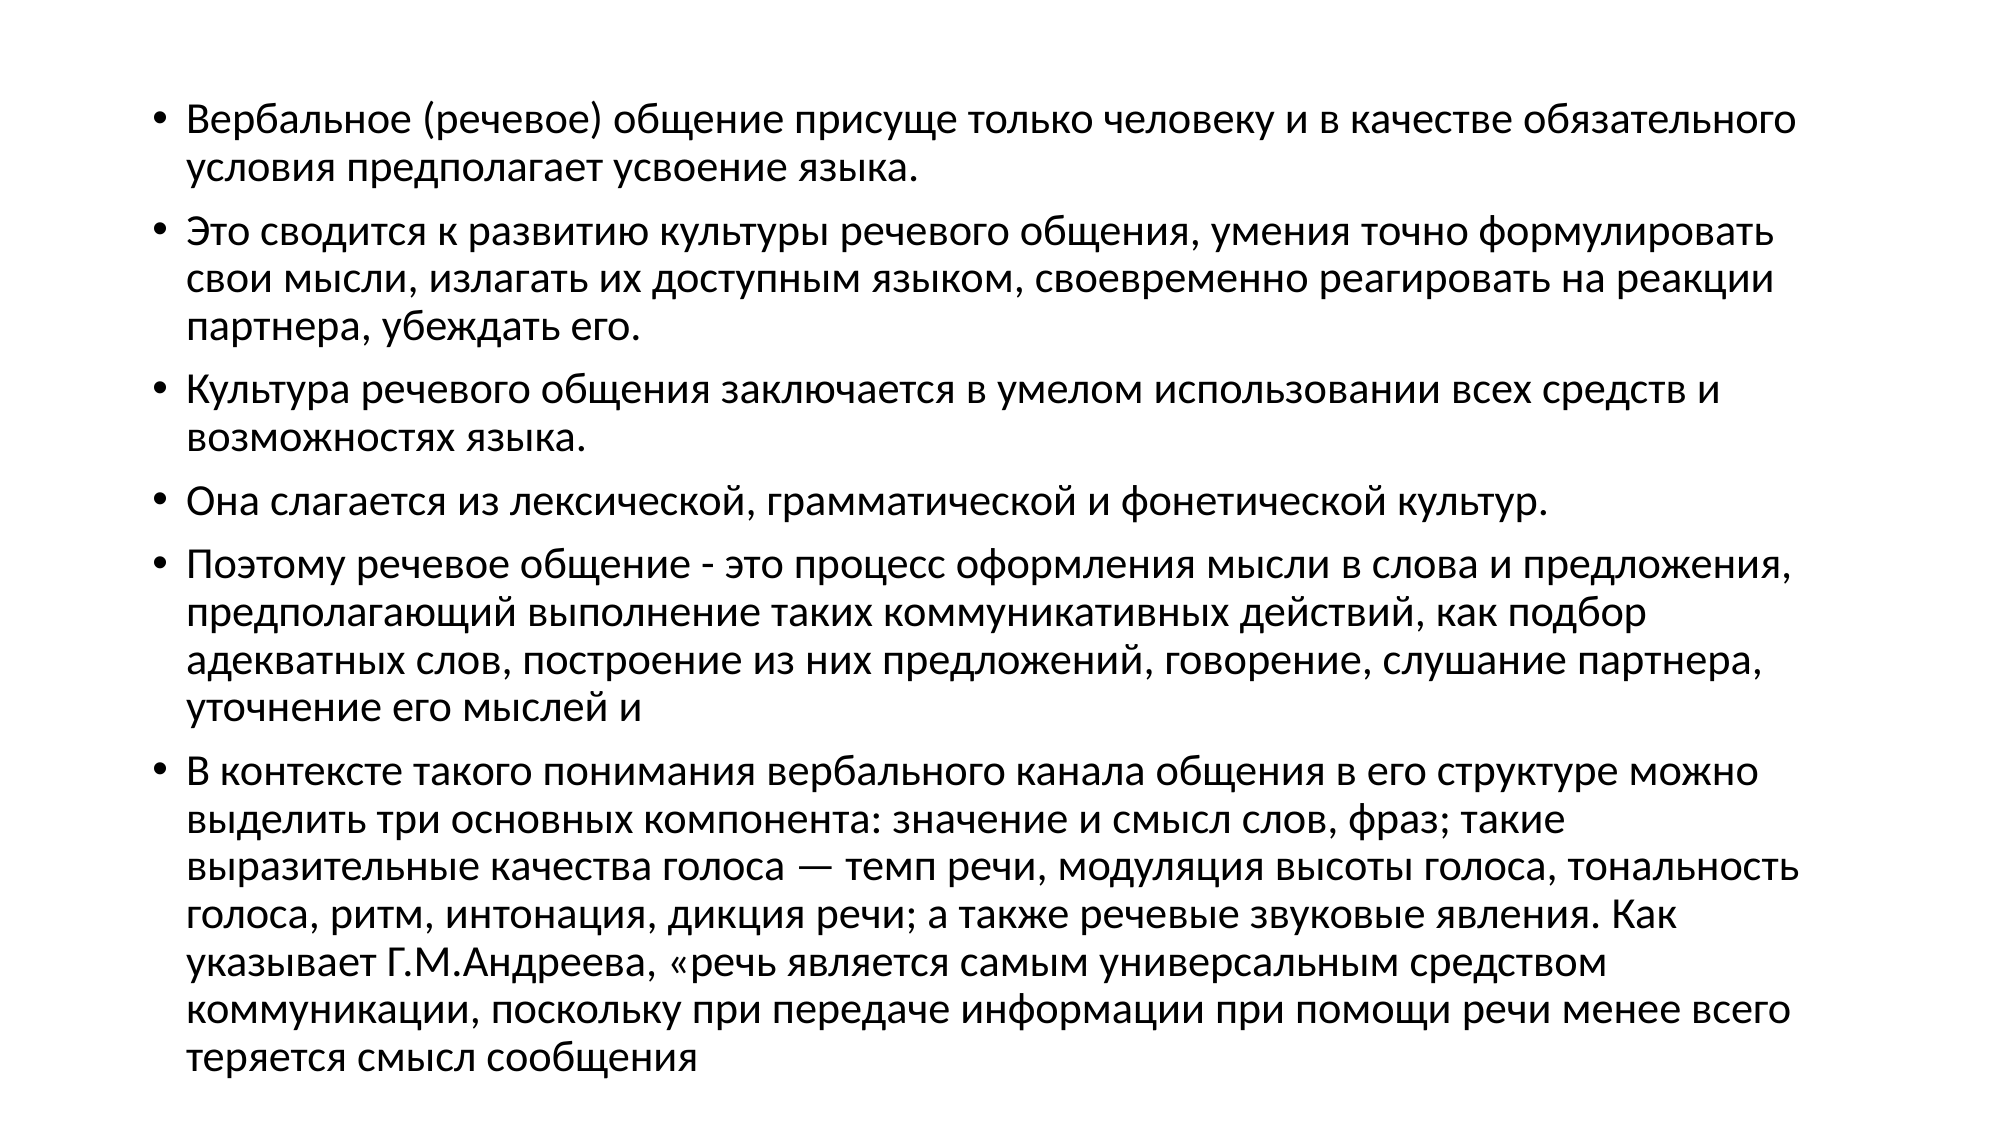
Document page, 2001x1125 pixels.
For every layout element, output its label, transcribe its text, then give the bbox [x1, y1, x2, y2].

list Вербальное (речевое) общение присуще только человеку и в качестве обязательного условия предполагает усвоение языка. Это сводится к развитию культуры речевого общения, умения точно формулировать свои мысли, излагать их доступным языком, своевременно реагировать на реакции партнера, убеждать его. Культура речевого общения заключается в умелом использовании всех средств и возможностях языка. Она слагается из лексической, грамматической и фонетической культур. Поэтому речевое общение - это процесс оформления мысли в слова и предложения, предполагающий выполнение таких коммуникативных действий, как подбор адекватных слов, построение из них предложений, говорение, слушание партнера, уточнение его мыслей и В контексте такого понимания вербального канала общения в его структуре можно выделить три основных компонента: значение и смысл слов, фраз; такие выразительные качества голоса — темп речи, модуляция высоты голоса, тональность голоса, ритм, интонация, дикция речи; а также речевые звуковые явления. Как указывает Г.М.Андреева, «речь является самым универсальным средством коммуникации, поскольку при передаче информации при помощи речи менее всего теряется смысл сообщения [137, 87, 1863, 1092]
